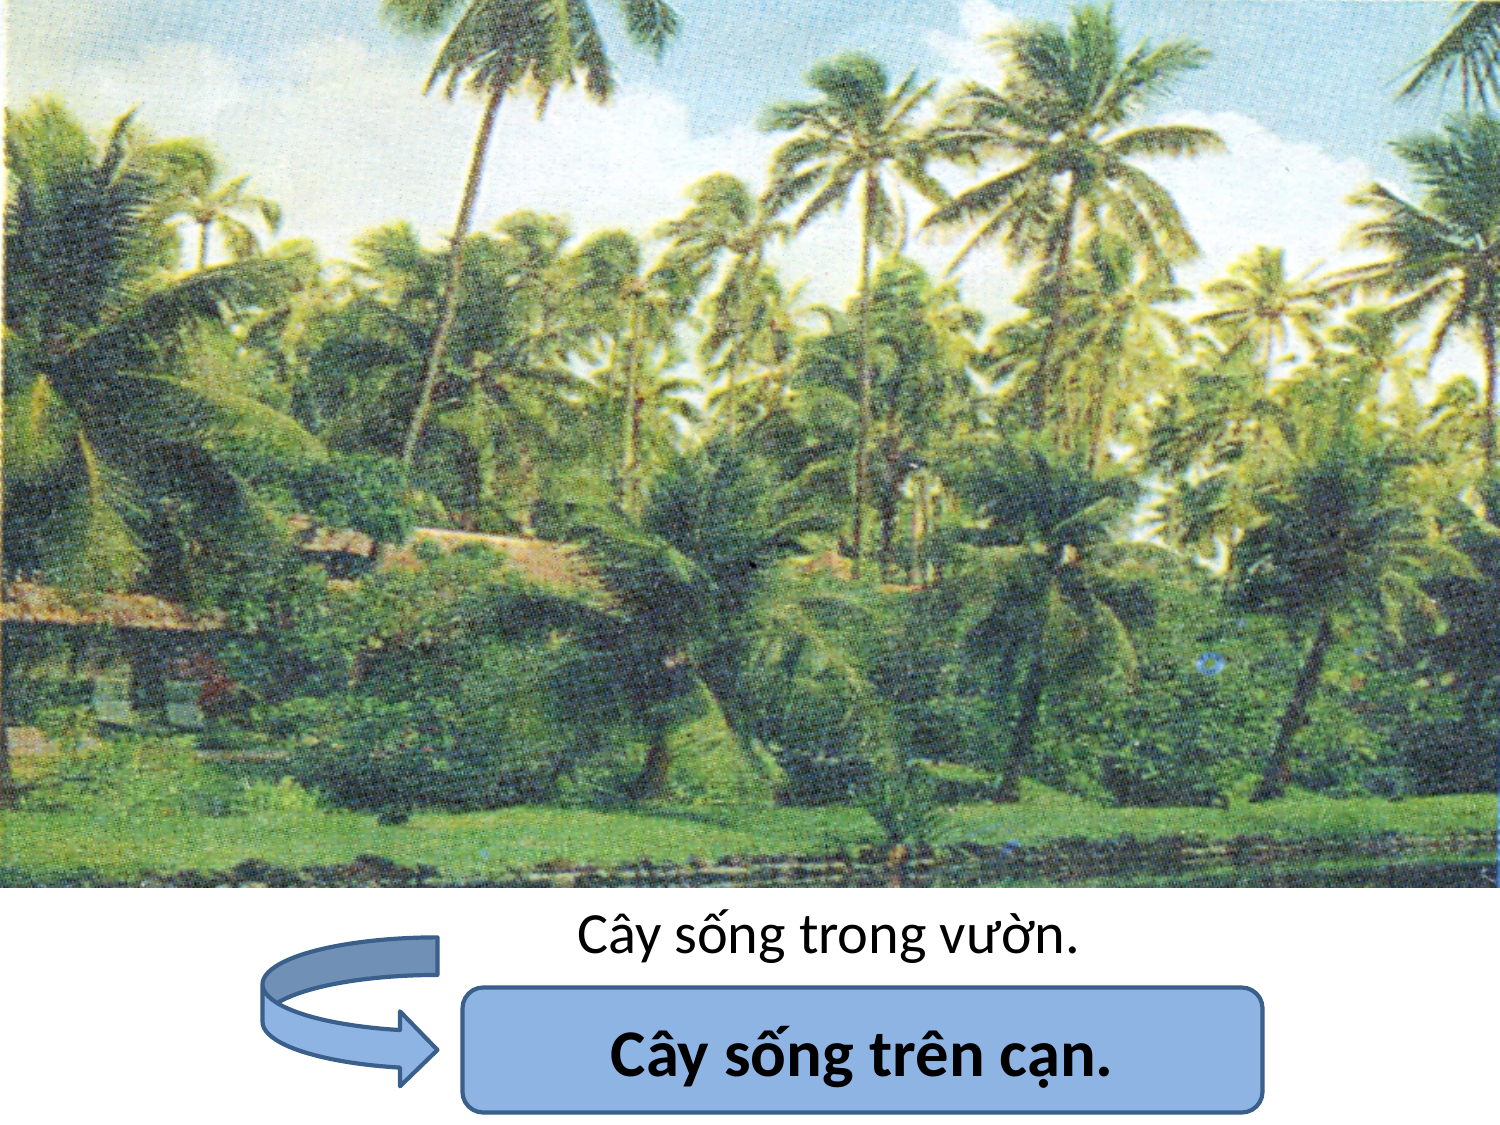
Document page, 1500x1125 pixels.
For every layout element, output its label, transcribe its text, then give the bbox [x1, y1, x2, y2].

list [0, 0, 1500, 888]
text_box [260, 935, 440, 1089]
text_box Cây sống trong vườn. [562, 895, 1188, 973]
text_box Cây sống trên cạn. [460, 985, 1265, 1115]
